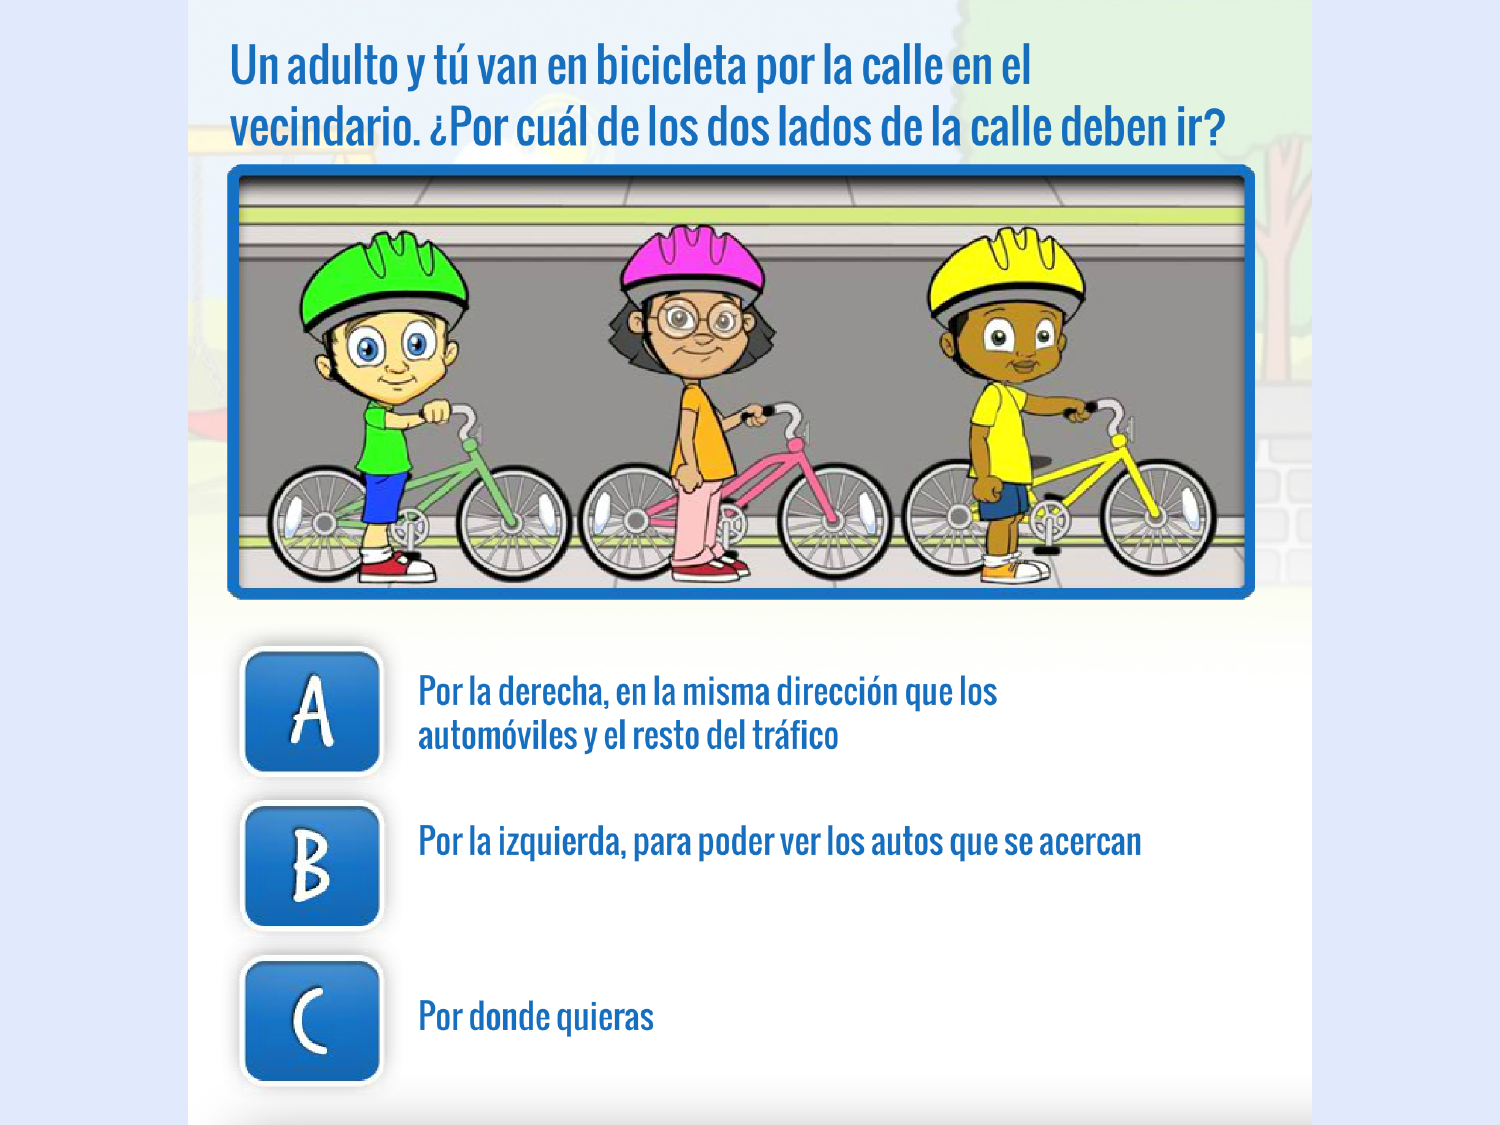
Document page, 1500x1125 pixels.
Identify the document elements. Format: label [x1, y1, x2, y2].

picture [188, 0, 1312, 1125]
